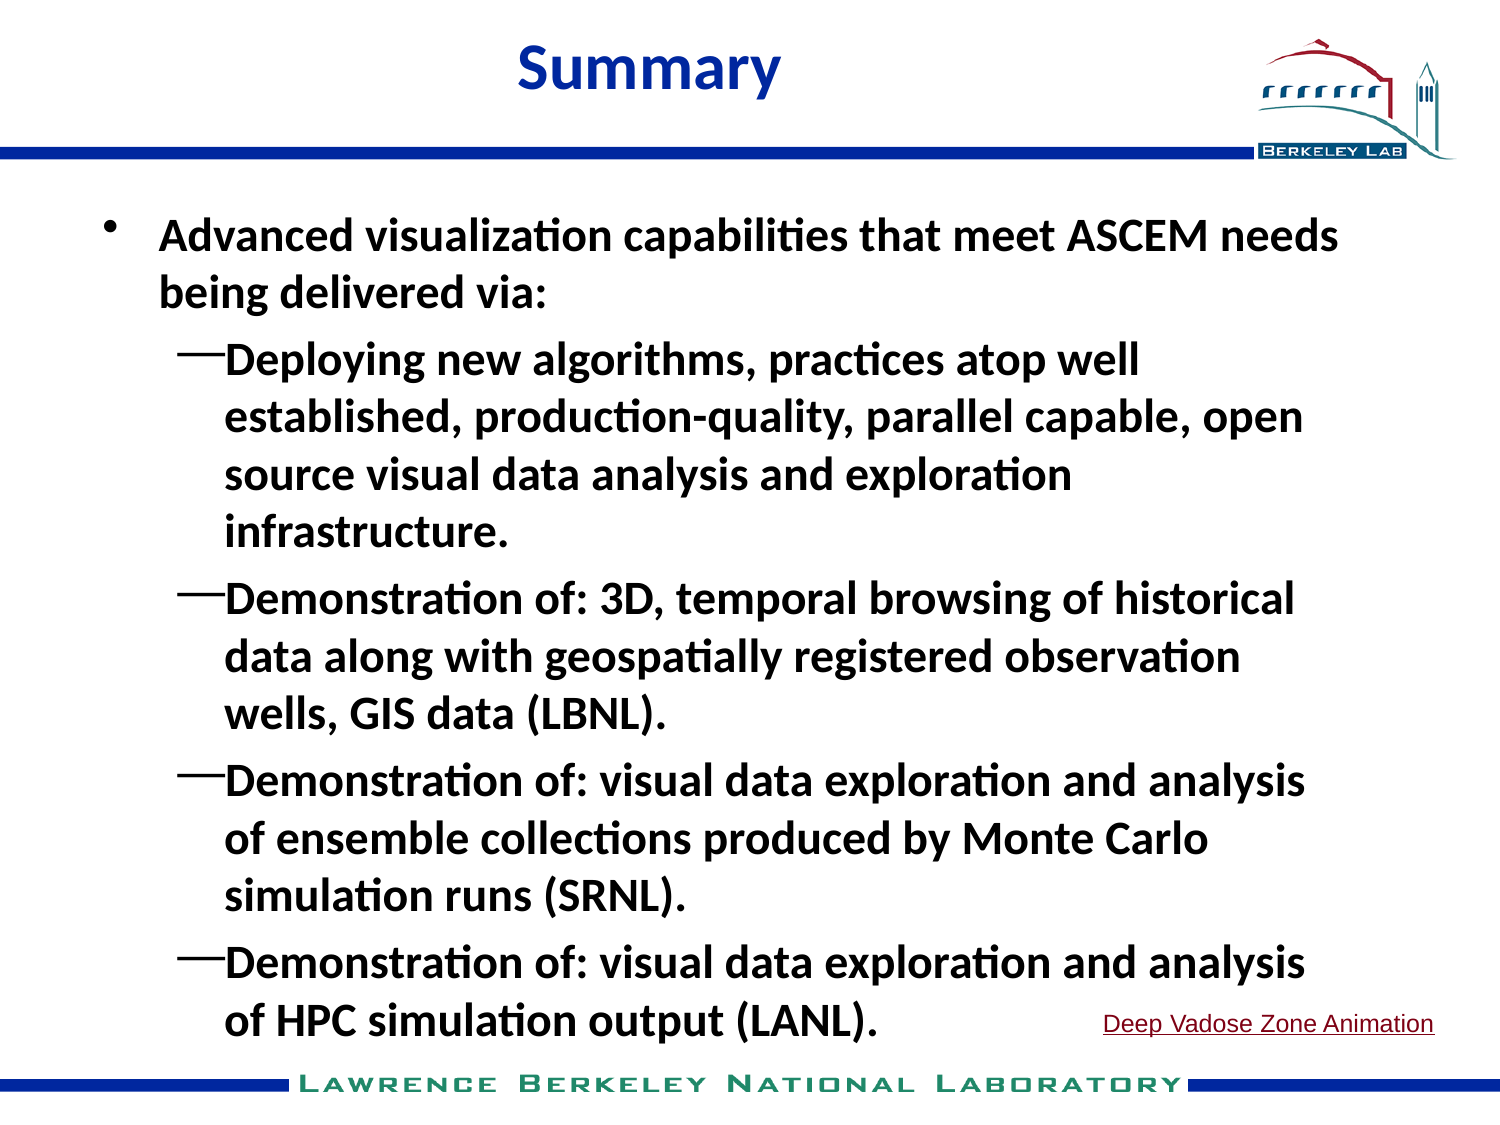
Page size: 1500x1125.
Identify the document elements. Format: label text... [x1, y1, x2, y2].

title Summary [41, 7, 1274, 130]
list Advanced visualization capabilities that meet ASCEM needs being delivered via: Deploying new algorithms, practices atop well established, production-quality, parallel capable, open source visual data analysis and exploration infrastructure. Demonstration of: 3D, temporal browsing of historical data along with geospatially registered observation wells, GIS data (LBNL). Demonstration of: visual data exploration and analysis of ensemble collections produced by Monte Carlo simulation runs (SRNL). Demonstration of: visual data exploration and analysis of HPC simulation output (LANL). [86, 195, 1361, 1038]
text_box Deep Vadose Zone Animation [1088, 999, 1450, 1045]
